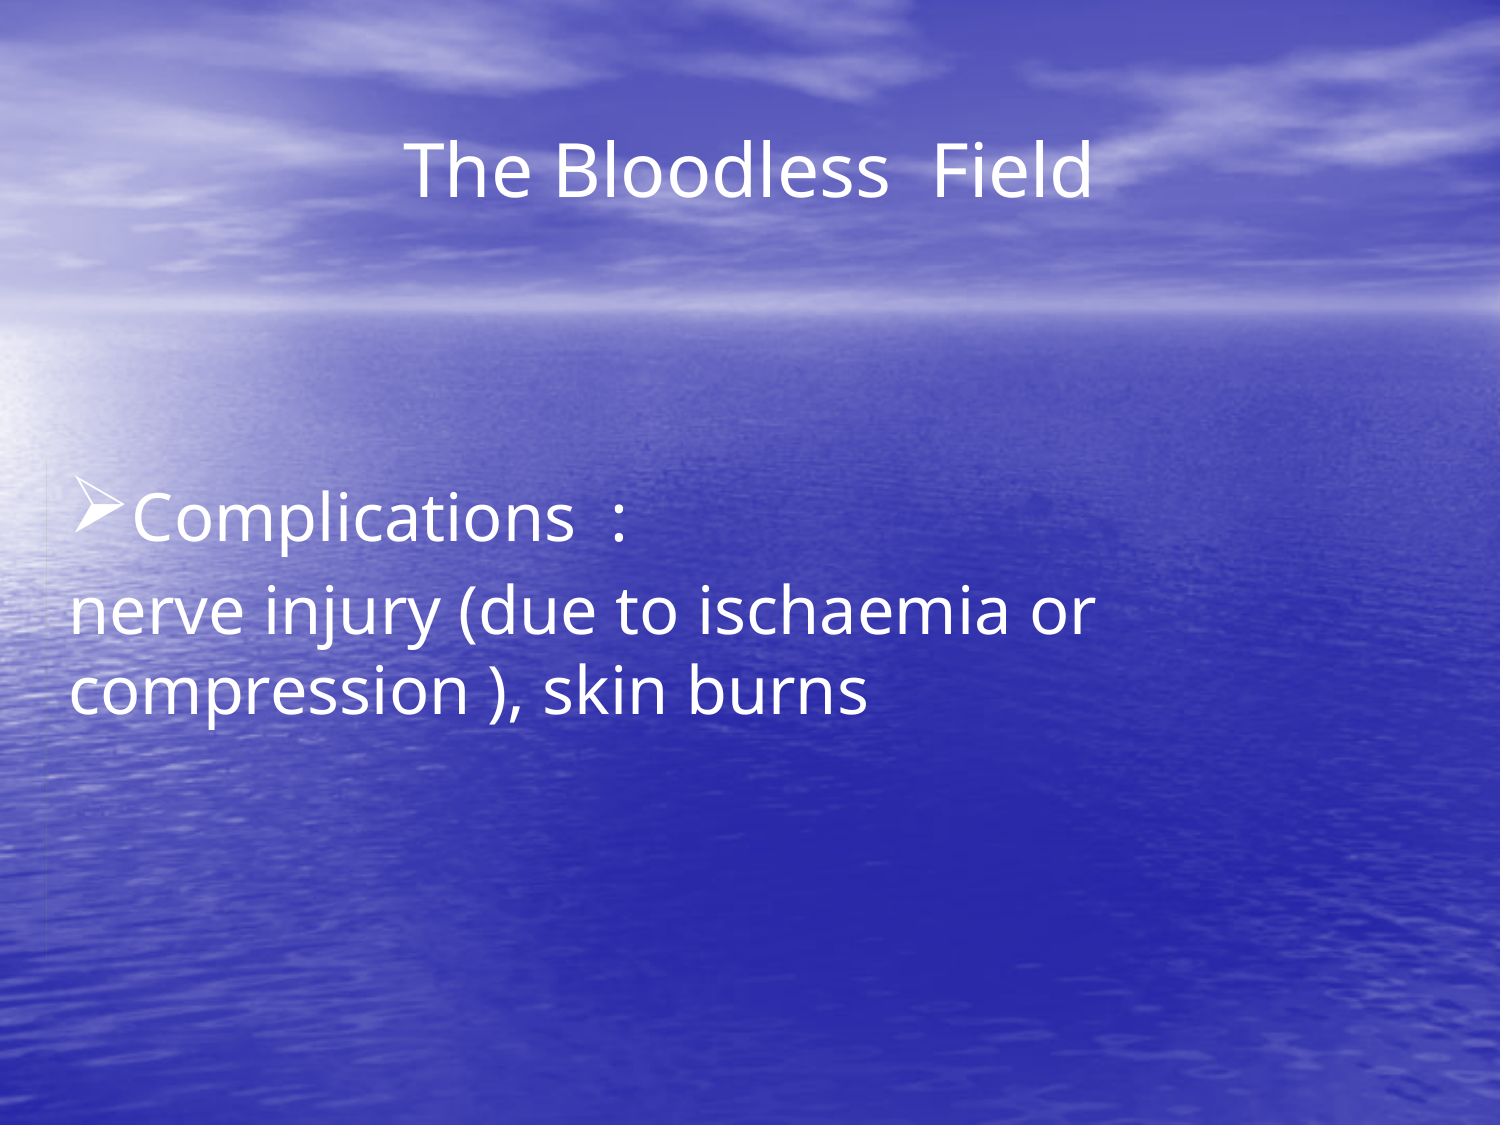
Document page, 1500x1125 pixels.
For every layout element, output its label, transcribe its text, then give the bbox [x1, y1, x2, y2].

subtitle Complications : nerve injury (due to ischaemia or compression ), skin burns [52, 373, 1436, 1059]
title The Bloodless Field [112, 77, 1388, 221]
